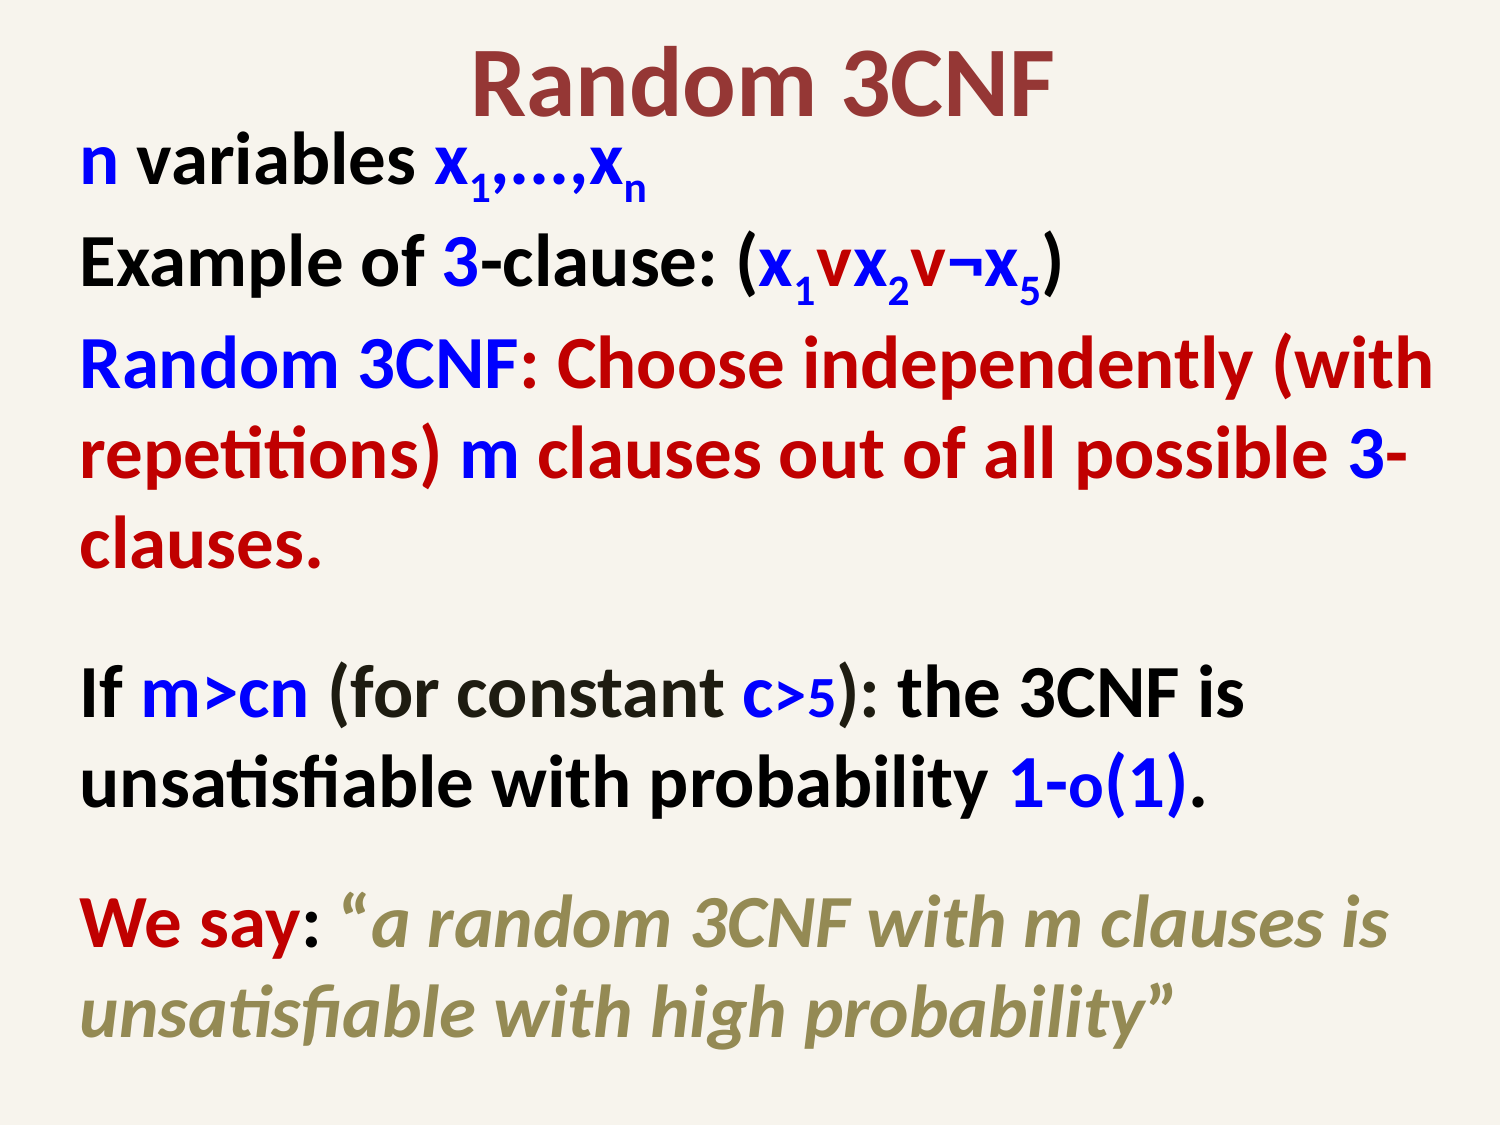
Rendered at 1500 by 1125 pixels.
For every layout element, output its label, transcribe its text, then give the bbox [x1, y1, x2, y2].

text_box Random 3CNF [94, 9, 1432, 145]
text_box n variables x1,...,xn Example of 3-clause: (x1ᴠx2ᴠ¬x5) Random 3CNF: Choose independently (with repetitions) m clauses out of all possible 3-clauses. If m>cn (for constant c>5): the 3CNF is unsatisfiable with probability 1-o(1). We say: “a random 3CNF with m clauses is unsatisfiable with high probability” [64, 101, 1471, 1060]
